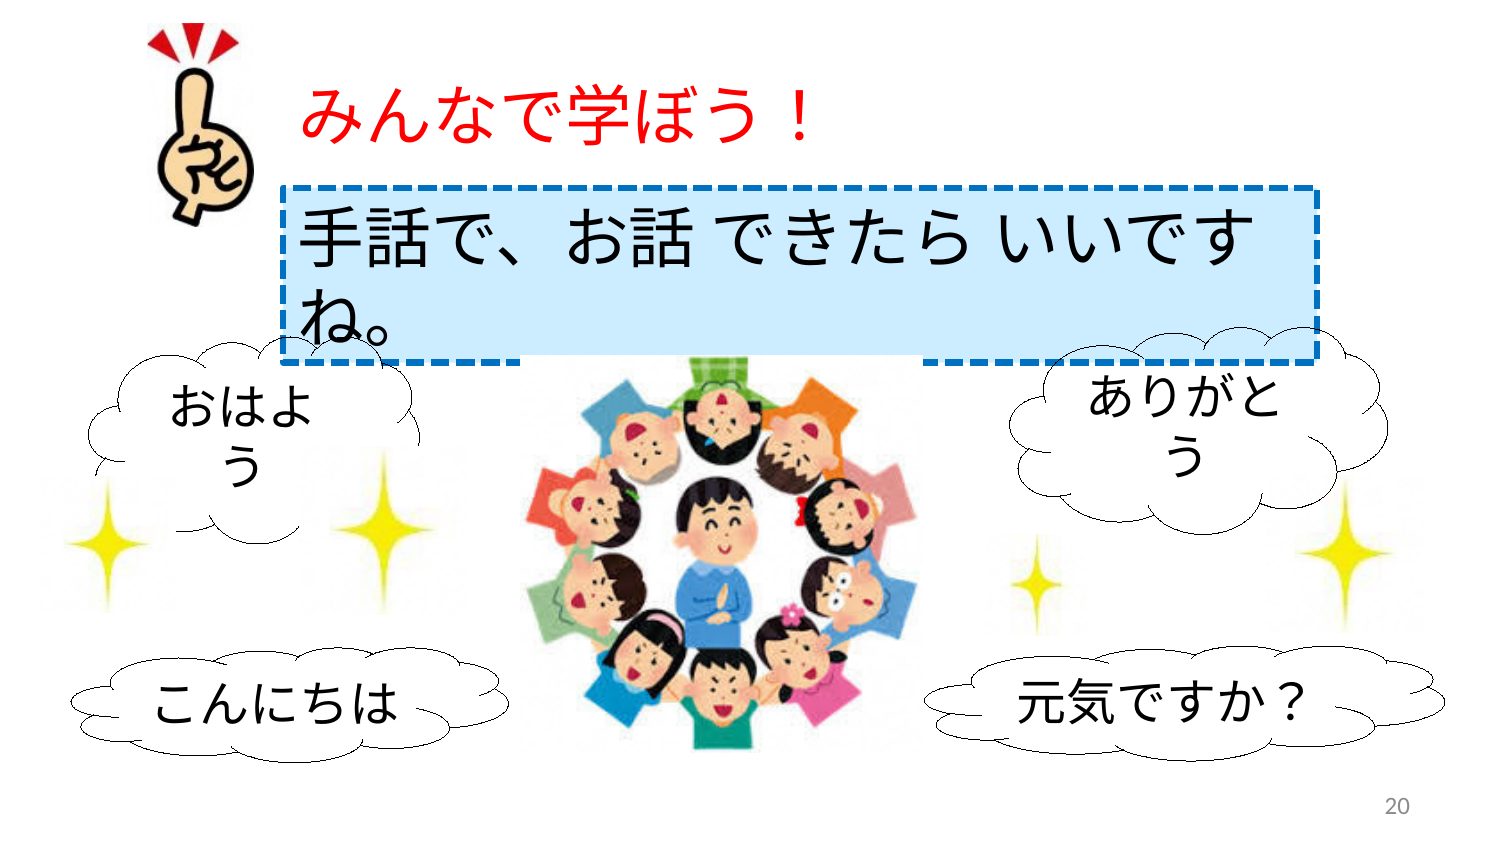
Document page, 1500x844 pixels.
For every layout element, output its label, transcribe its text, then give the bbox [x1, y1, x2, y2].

picture [298, 446, 468, 615]
picture [147, 23, 255, 227]
picture [985, 534, 1087, 636]
text_box おはよう [88, 336, 420, 544]
text_box こんにちは [70, 647, 509, 763]
picture [1266, 475, 1424, 633]
picture [520, 355, 923, 753]
text_box ありがとう [1009, 327, 1388, 535]
text_box 元気ですか？ [929, 646, 1445, 762]
slide_number 20 [1074, 782, 1425, 827]
text_box みんなで学ぼう！ [284, 66, 848, 162]
picture [39, 476, 176, 613]
text_box 手話で、お話 できたら いいですね。 [283, 187, 1317, 363]
